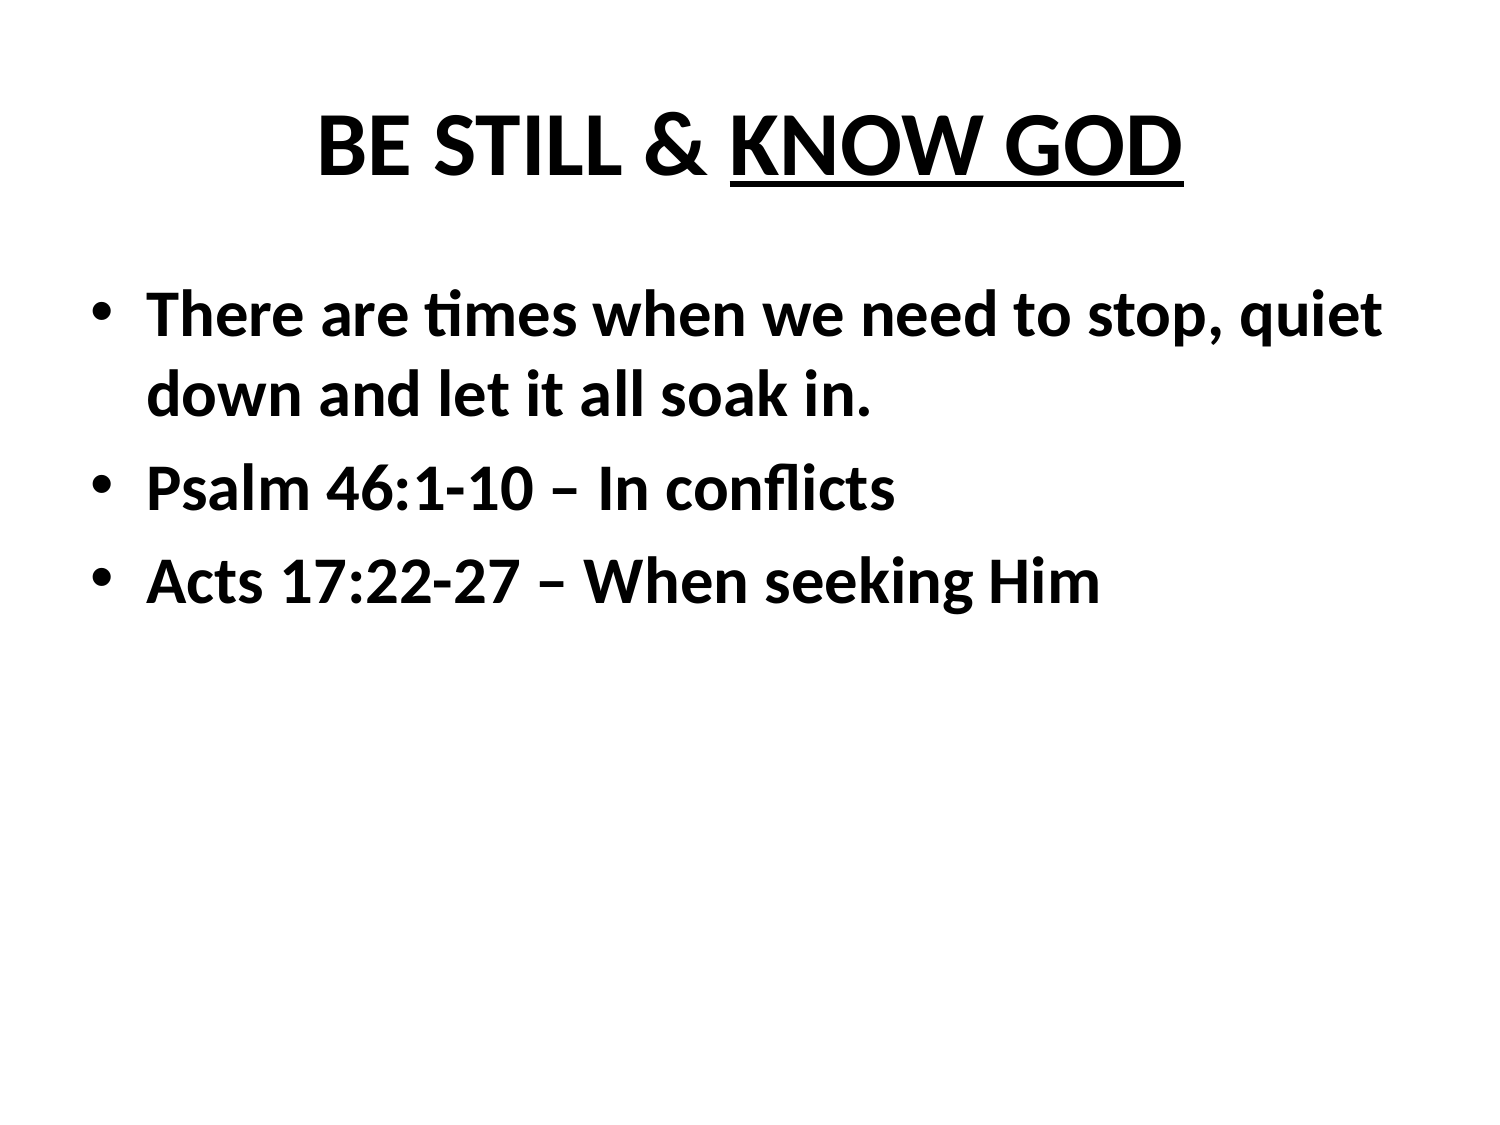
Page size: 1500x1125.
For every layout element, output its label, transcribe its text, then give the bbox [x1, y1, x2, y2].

title BE STILL & KNOW GOD [75, 45, 1425, 233]
list There are times when we need to stop, quiet down and let it all soak in. Psalm 46:1-10 – In conflicts Acts 17:22-27 – When seeking Him [75, 262, 1425, 1005]
